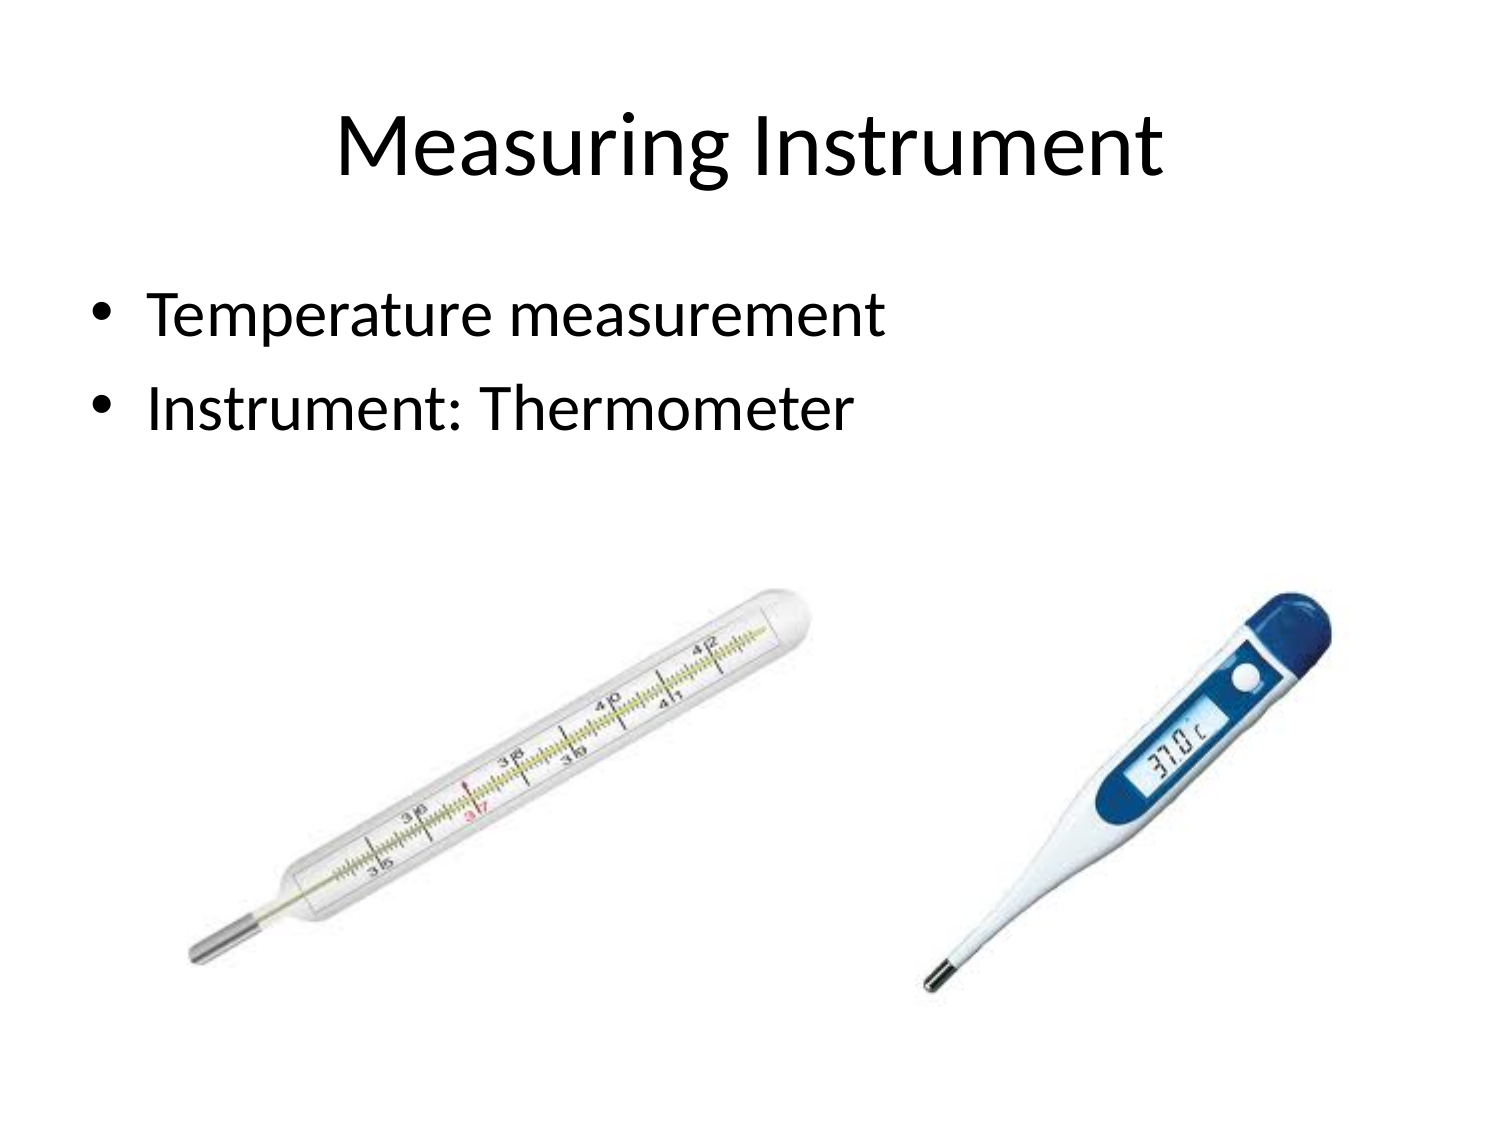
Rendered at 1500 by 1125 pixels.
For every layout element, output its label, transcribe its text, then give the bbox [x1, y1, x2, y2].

picture [899, 574, 1351, 1026]
title Measuring Instrument [75, 45, 1425, 233]
list Temperature measurement Instrument: Thermometer [75, 262, 1425, 1005]
picture [187, 587, 813, 968]
